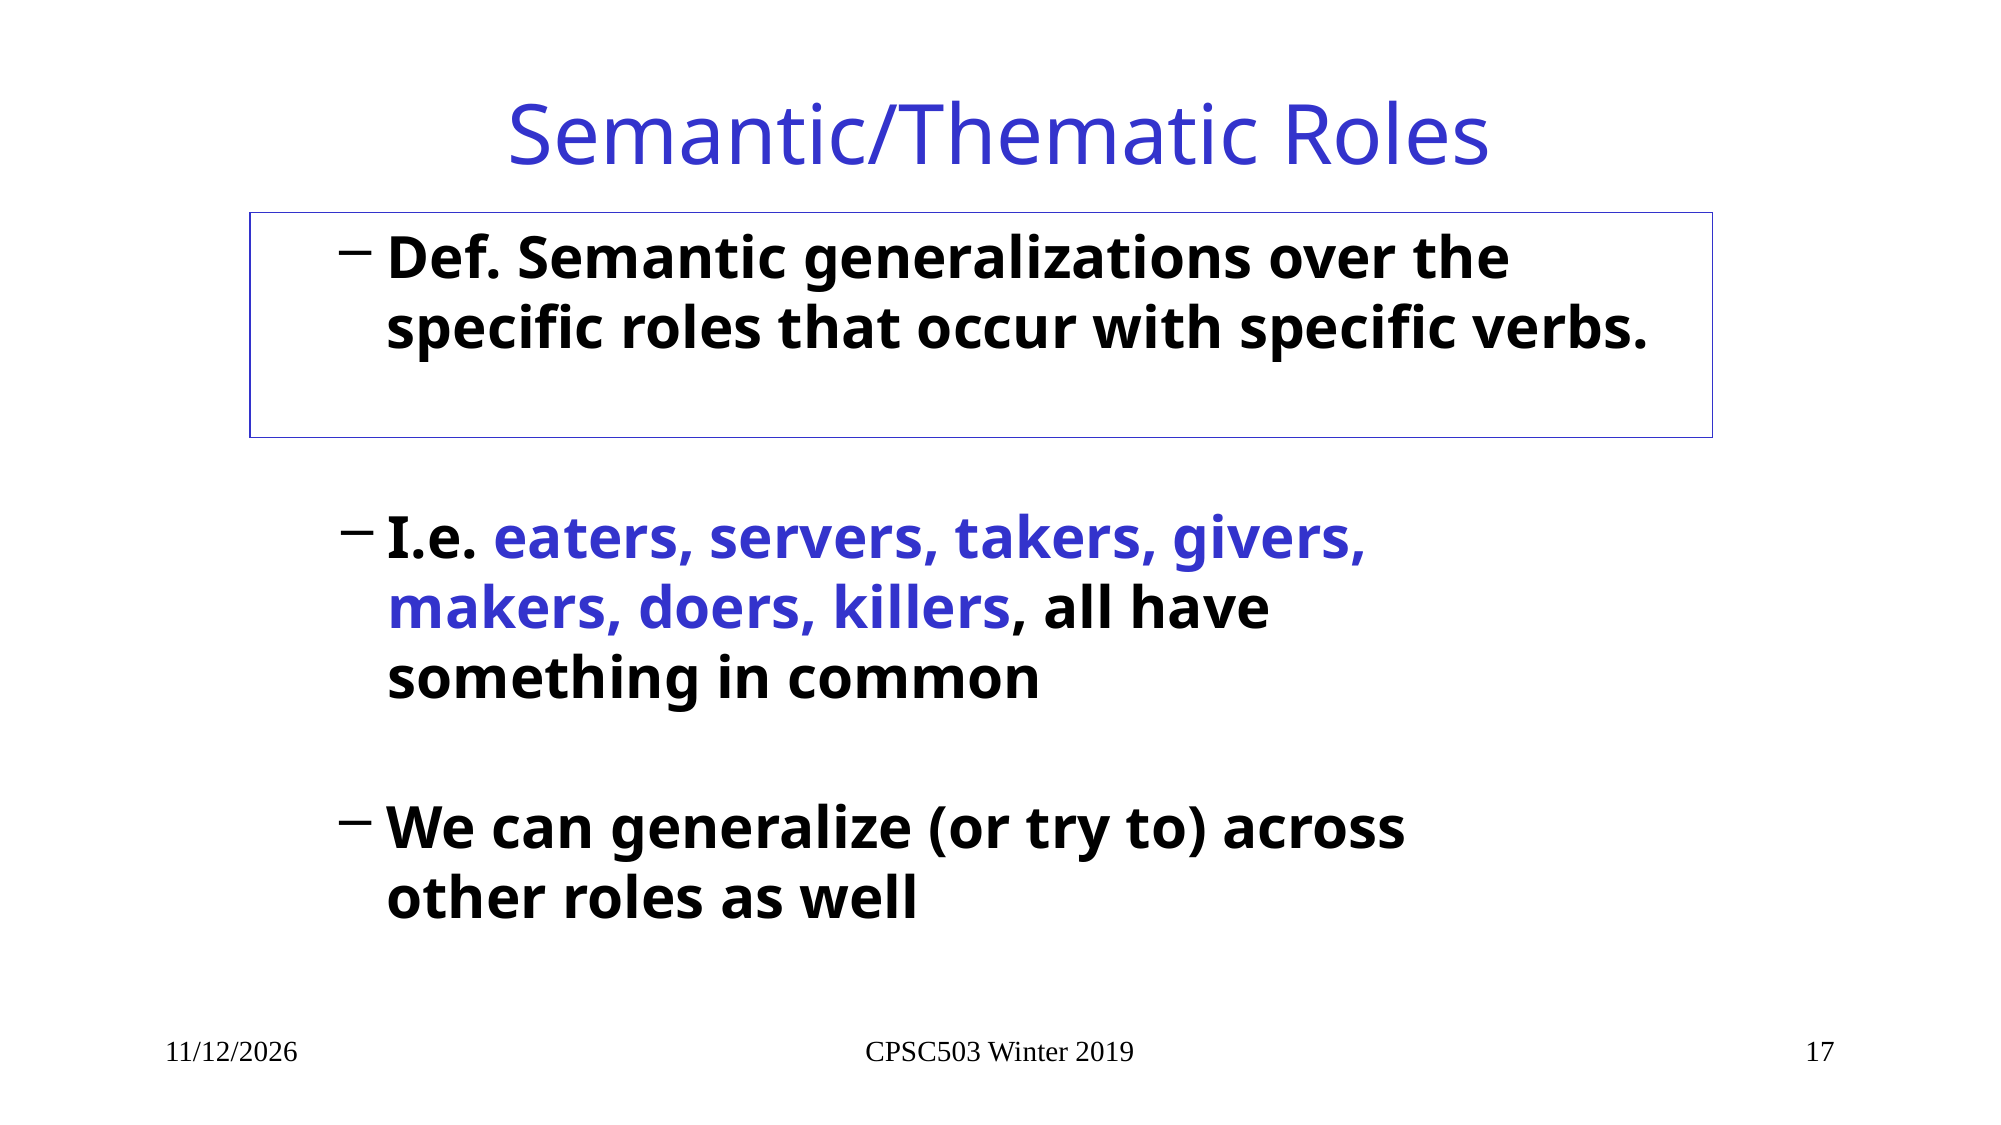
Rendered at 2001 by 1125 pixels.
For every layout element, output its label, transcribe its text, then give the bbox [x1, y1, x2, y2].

slide_number 17 [1433, 1024, 1851, 1101]
text_box I.e. eaters, servers, takers, givers, makers, doers, killers, all have something in common [251, 492, 1527, 730]
text_box We can generalize (or try to) across other roles as well [249, 782, 1525, 970]
list Def. Semantic generalizations over the specific roles that occur with specific verbs. [249, 212, 1713, 438]
footer CPSC503 Winter 2019 [683, 1024, 1317, 1101]
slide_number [149, 1024, 567, 1101]
title Semantic/Thematic Roles [362, 37, 1638, 212]
